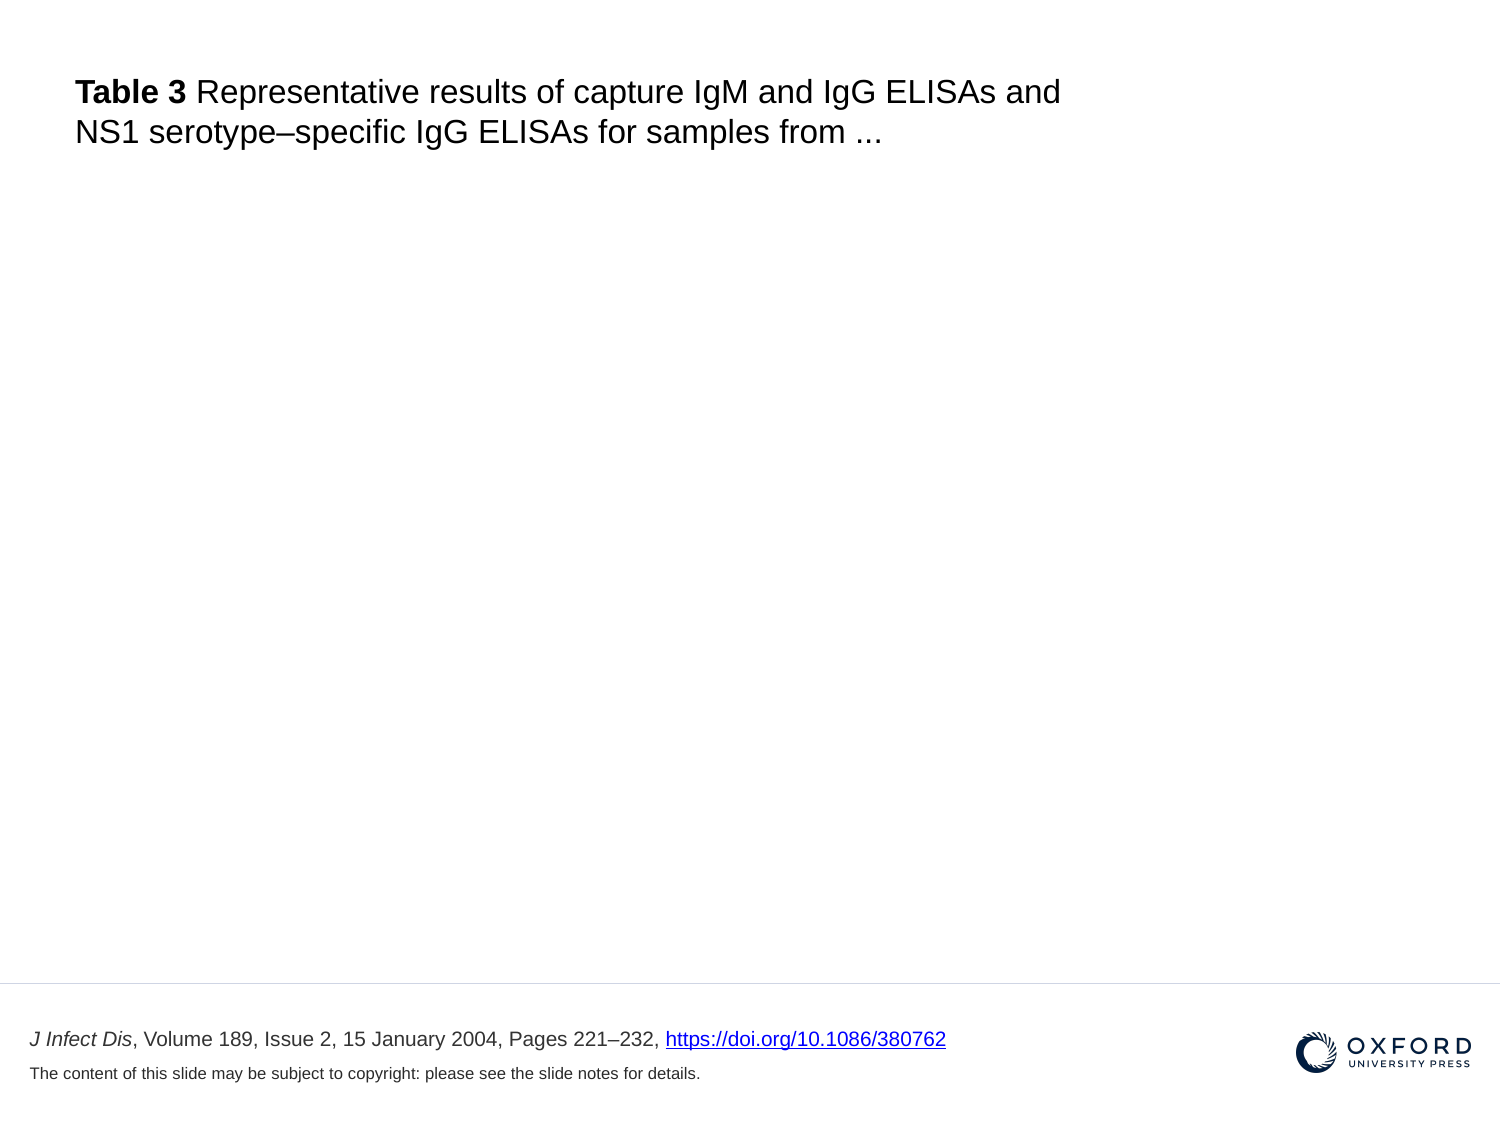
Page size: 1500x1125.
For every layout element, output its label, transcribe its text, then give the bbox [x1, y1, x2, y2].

footer J Infect Dis, Volume 189, Issue 2, 15 January 2004, Pages 221–232, https://doi.org/10.1086/380762 The content of this slide may be subject to copyright: please see the slide notes for details. [0, 983, 1260, 1125]
picture [1296, 1032, 1471, 1073]
title Table 3 Representative results of capture IgM and IgG ELISAs and NS1 serotype–specific IgG ELISAs for samples from ... [75, 69, 1078, 171]
